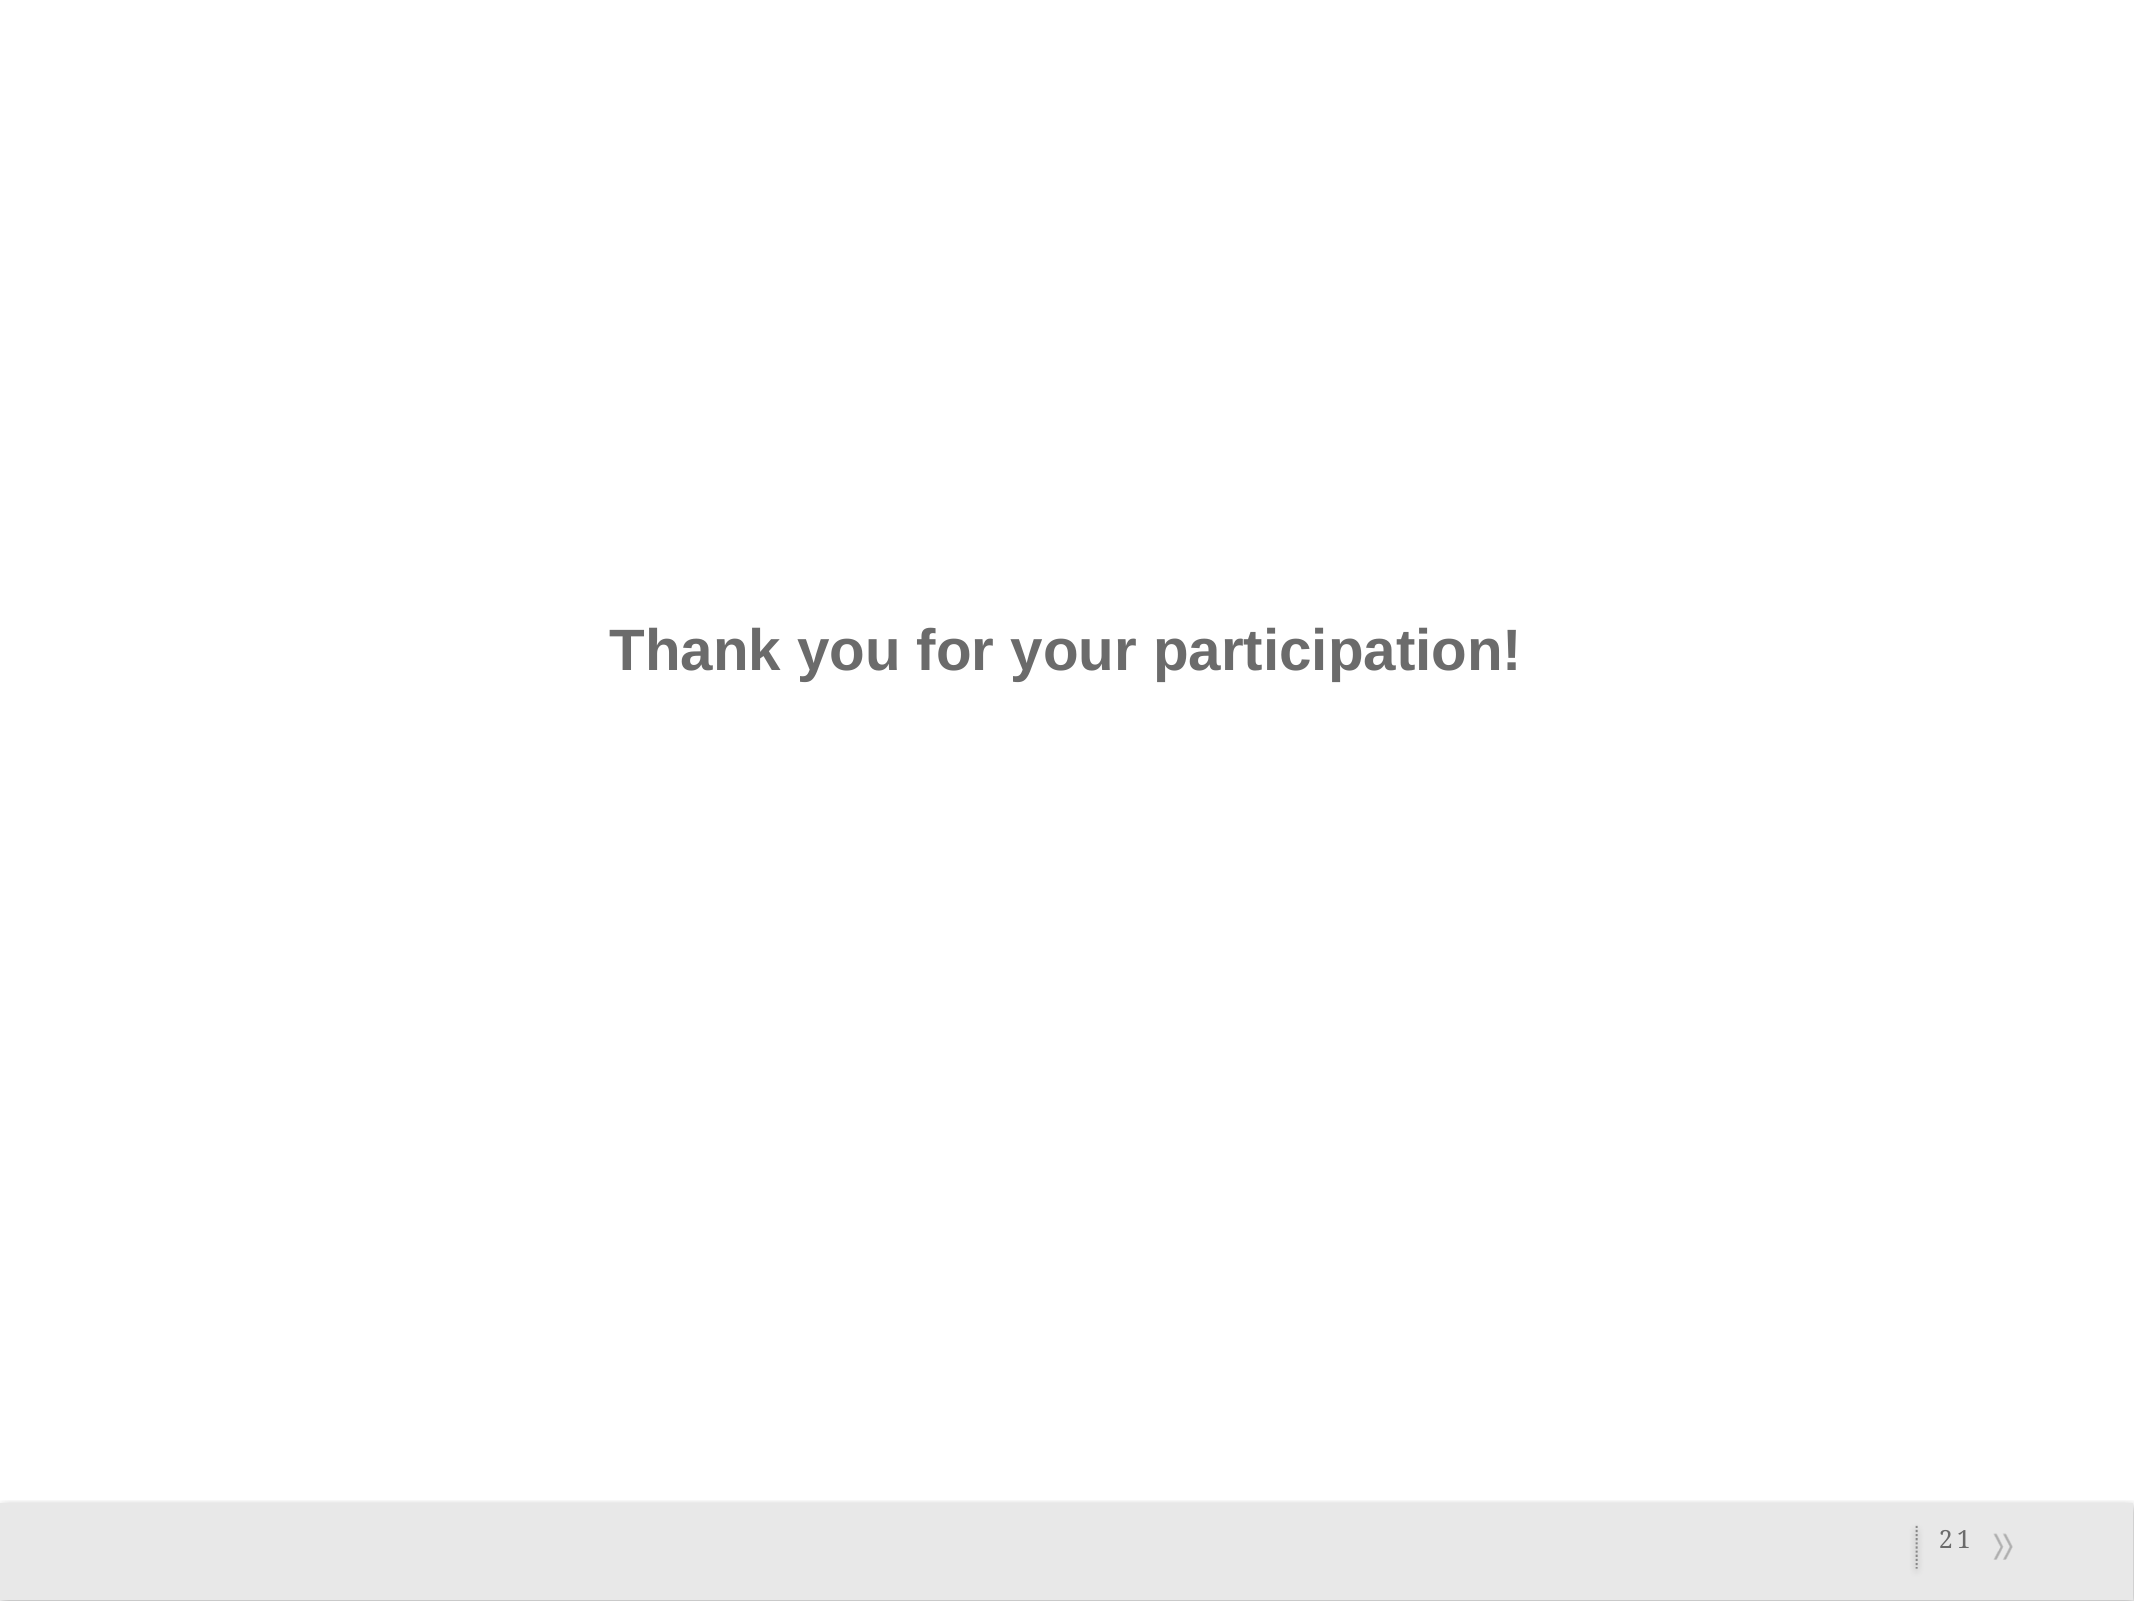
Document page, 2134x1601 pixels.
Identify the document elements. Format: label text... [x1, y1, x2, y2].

picture [1994, 1534, 2012, 1559]
title Thank you for your participation! [106, 604, 2027, 896]
slide_number 21 [1927, 1472, 1982, 1558]
